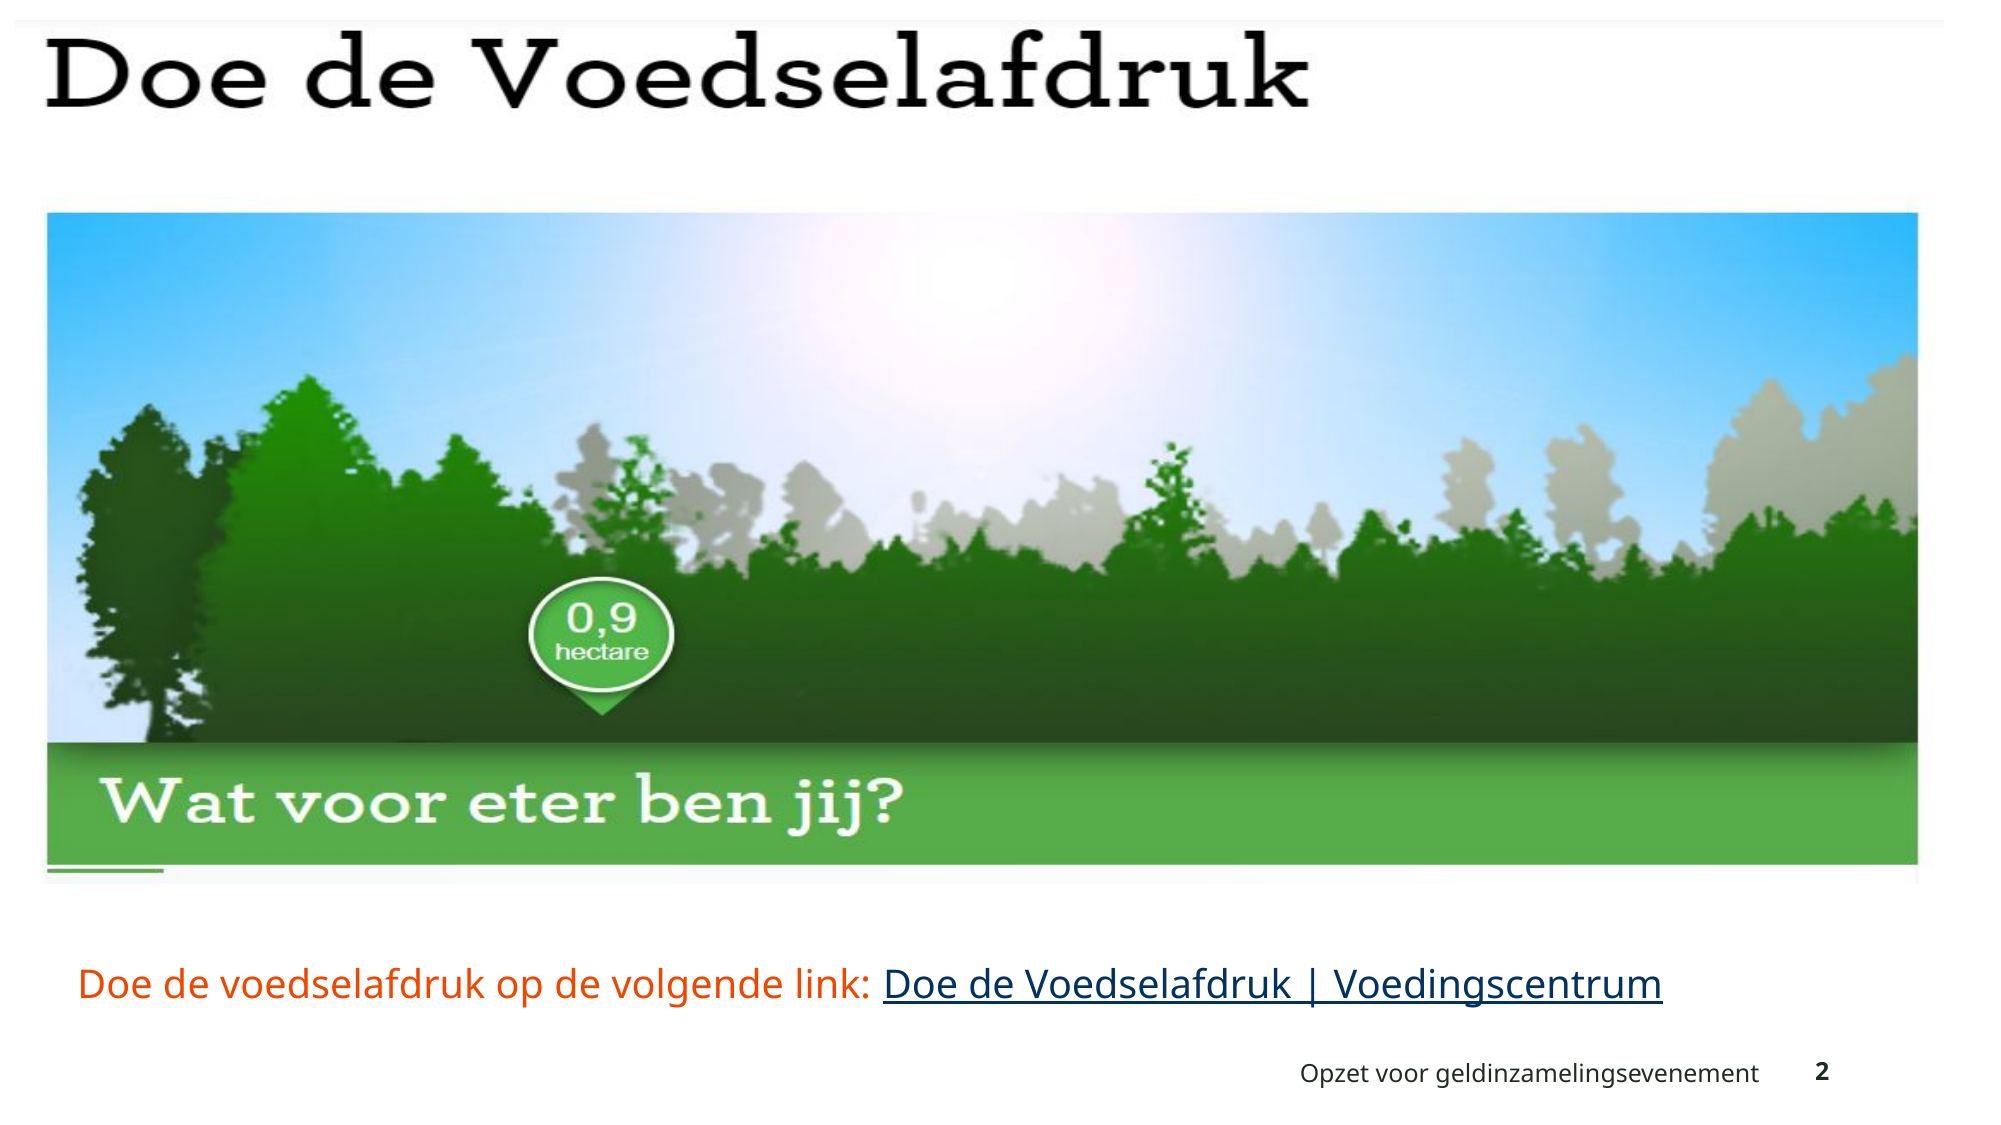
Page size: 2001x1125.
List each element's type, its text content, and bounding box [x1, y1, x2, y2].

picture [15, 0, 1944, 936]
slide_number 2 [1800, 1042, 1881, 1103]
footer Opzet voor geldinzamelingsevenement [1046, 1042, 1776, 1103]
list Doe de voedselafdruk op de volgende link: Doe de Voedselafdruk | Voedingscentrum [62, 951, 1715, 1027]
